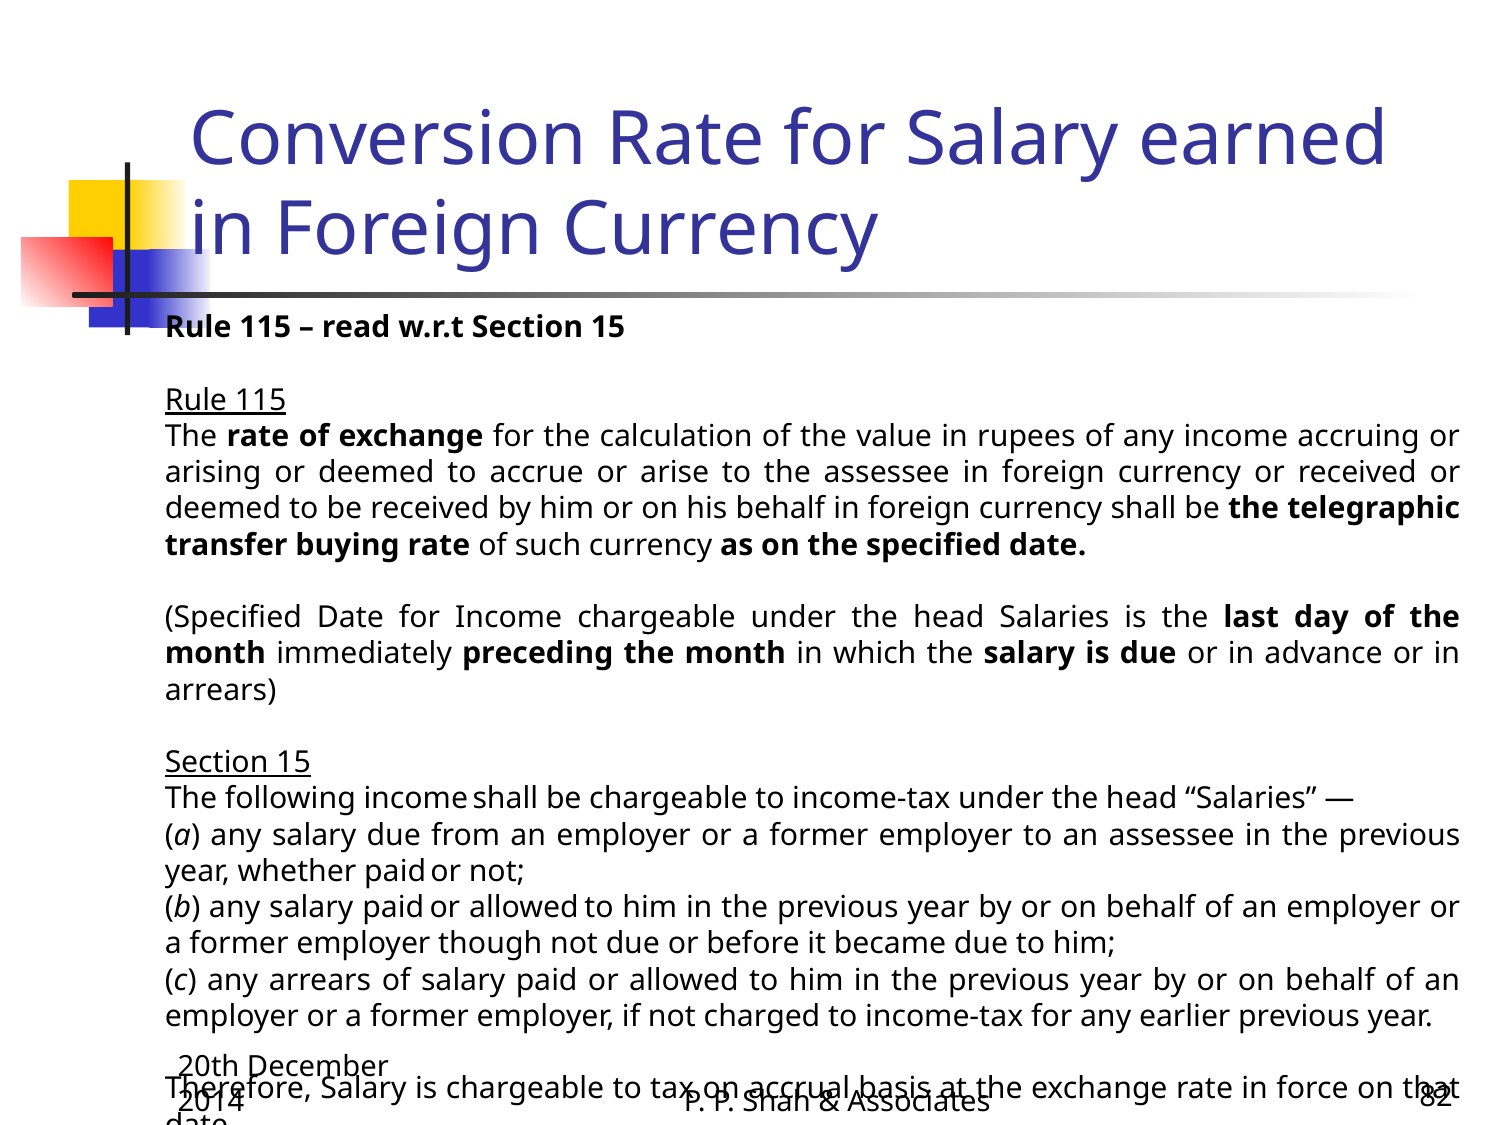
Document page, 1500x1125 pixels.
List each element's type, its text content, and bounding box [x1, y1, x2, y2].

text_box Rule 115 – read w.r.t Section 15 Rule 115 The rate of exchange for the calculation of the value in rupees of any income accruing or arising or deemed to accrue or arise to the assessee in foreign currency or received or deemed to be received by him or on his behalf in foreign currency shall be the telegraphic transfer buying rate of such currency as on the specified date. (Specified Date for Income chargeable under the head Salaries is the last day of the month immediately preceding the month in which the salary is due or in advance or in arrears) Section 15 The following income shall be chargeable to income-tax under the head “Salaries” — (a) any salary due from an employer or a former employer to an assessee in the previous year, whether paid or not; (b) any salary paid or allowed to him in the previous year by or on behalf of an employer or a former employer though not due or before it became due to him; (c) any arrears of salary paid or allowed to him in the previous year by or on behalf of an employer or a former employer, if not charged to income-tax for any earlier previous year. Therefore, Salary is chargeable to tax on accrual basis at the exchange rate in force on that date [150, 299, 1475, 1125]
title Conversion Rate for Salary earned in Foreign Currency [174, 37, 1487, 278]
